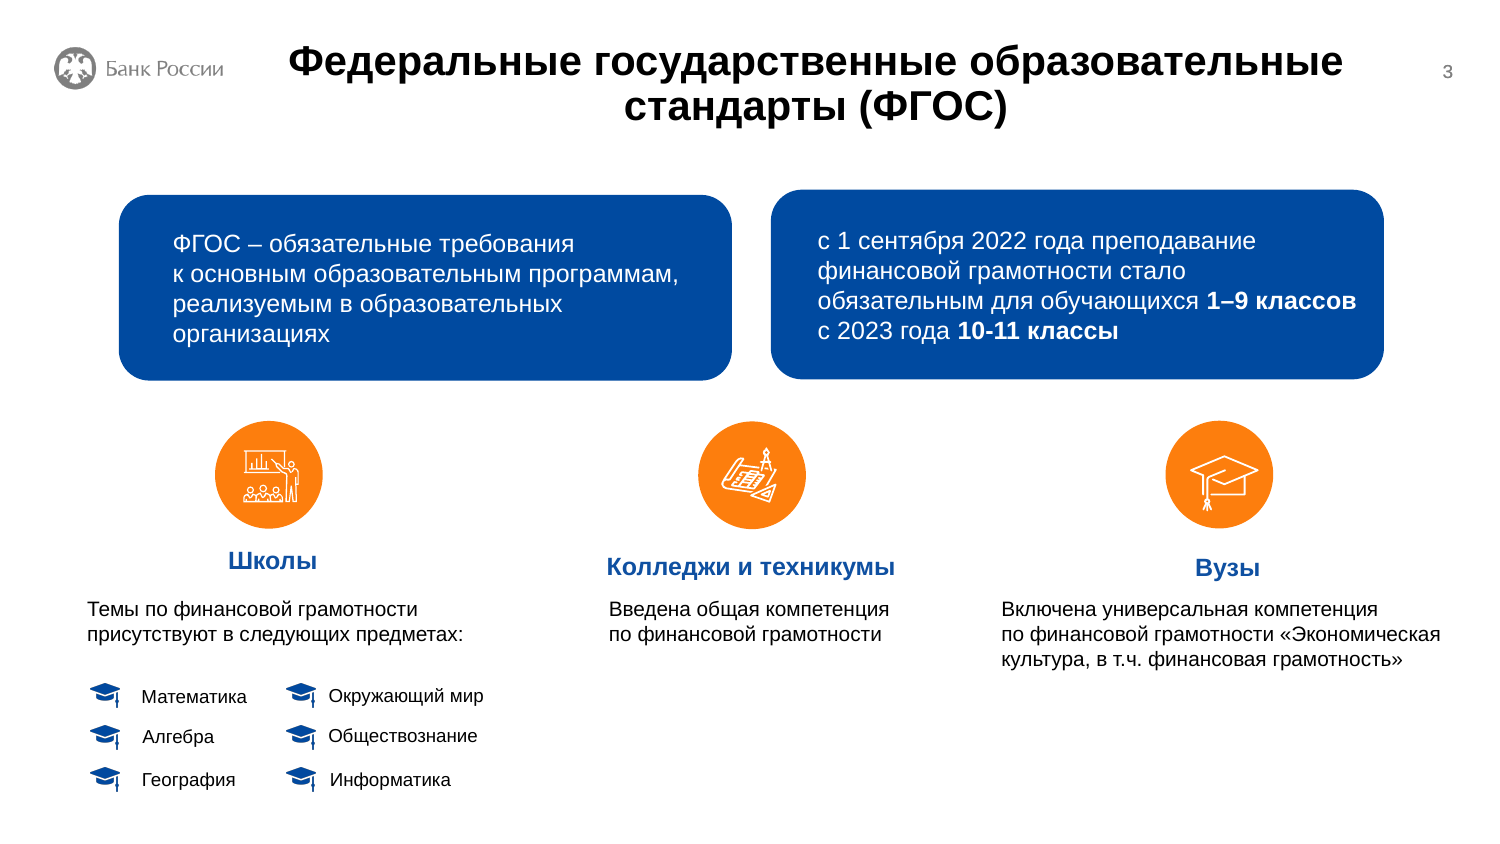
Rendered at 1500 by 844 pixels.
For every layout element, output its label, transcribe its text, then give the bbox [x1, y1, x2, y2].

text_box Окружающий мир [313, 676, 499, 714]
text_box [243, 450, 299, 503]
text_box География [127, 760, 251, 798]
text_box Алгебра [127, 716, 235, 755]
text_box с 1 сентября 2022 года преподавание финансовой грамотности стало обязательным для обучающихся 1–9 классов с 2023 года 10-11 классы [769, 188, 1385, 381]
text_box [721, 447, 777, 503]
text_box Обществознание [313, 716, 493, 754]
title Федеральные государственные образовательные стандарты (ФГОС) [235, 32, 1397, 138]
text_box Информатика [315, 760, 466, 798]
text_box Школы [213, 537, 333, 582]
text_box [1164, 419, 1275, 530]
text_box Включена универсальная компетенция по финансовой грамотности «Экономическая культура, в т.ч. финансовая грамотность» [986, 588, 1469, 679]
text_box Колледжи и техникумы [546, 543, 956, 588]
slide_number 3 [1396, 48, 1469, 93]
text_box [697, 420, 807, 531]
picture [286, 725, 316, 750]
text_box [213, 419, 324, 530]
text_box ФГОС – обязательные требования к основным образовательным программам, реализуемым в образовательных организациях [117, 193, 733, 382]
text_box Введена общая компетенция по финансовой грамотности [594, 588, 925, 654]
picture [90, 725, 120, 750]
text_box Темы по финансовой грамотности присутствуют в следующих предметах: [72, 588, 516, 654]
picture [54, 44, 224, 93]
picture [90, 767, 120, 792]
text_box Математика [126, 677, 263, 715]
picture [90, 683, 120, 708]
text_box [1190, 455, 1259, 512]
text_box Вузы [1180, 543, 1276, 589]
picture [286, 767, 316, 792]
picture [286, 683, 316, 708]
